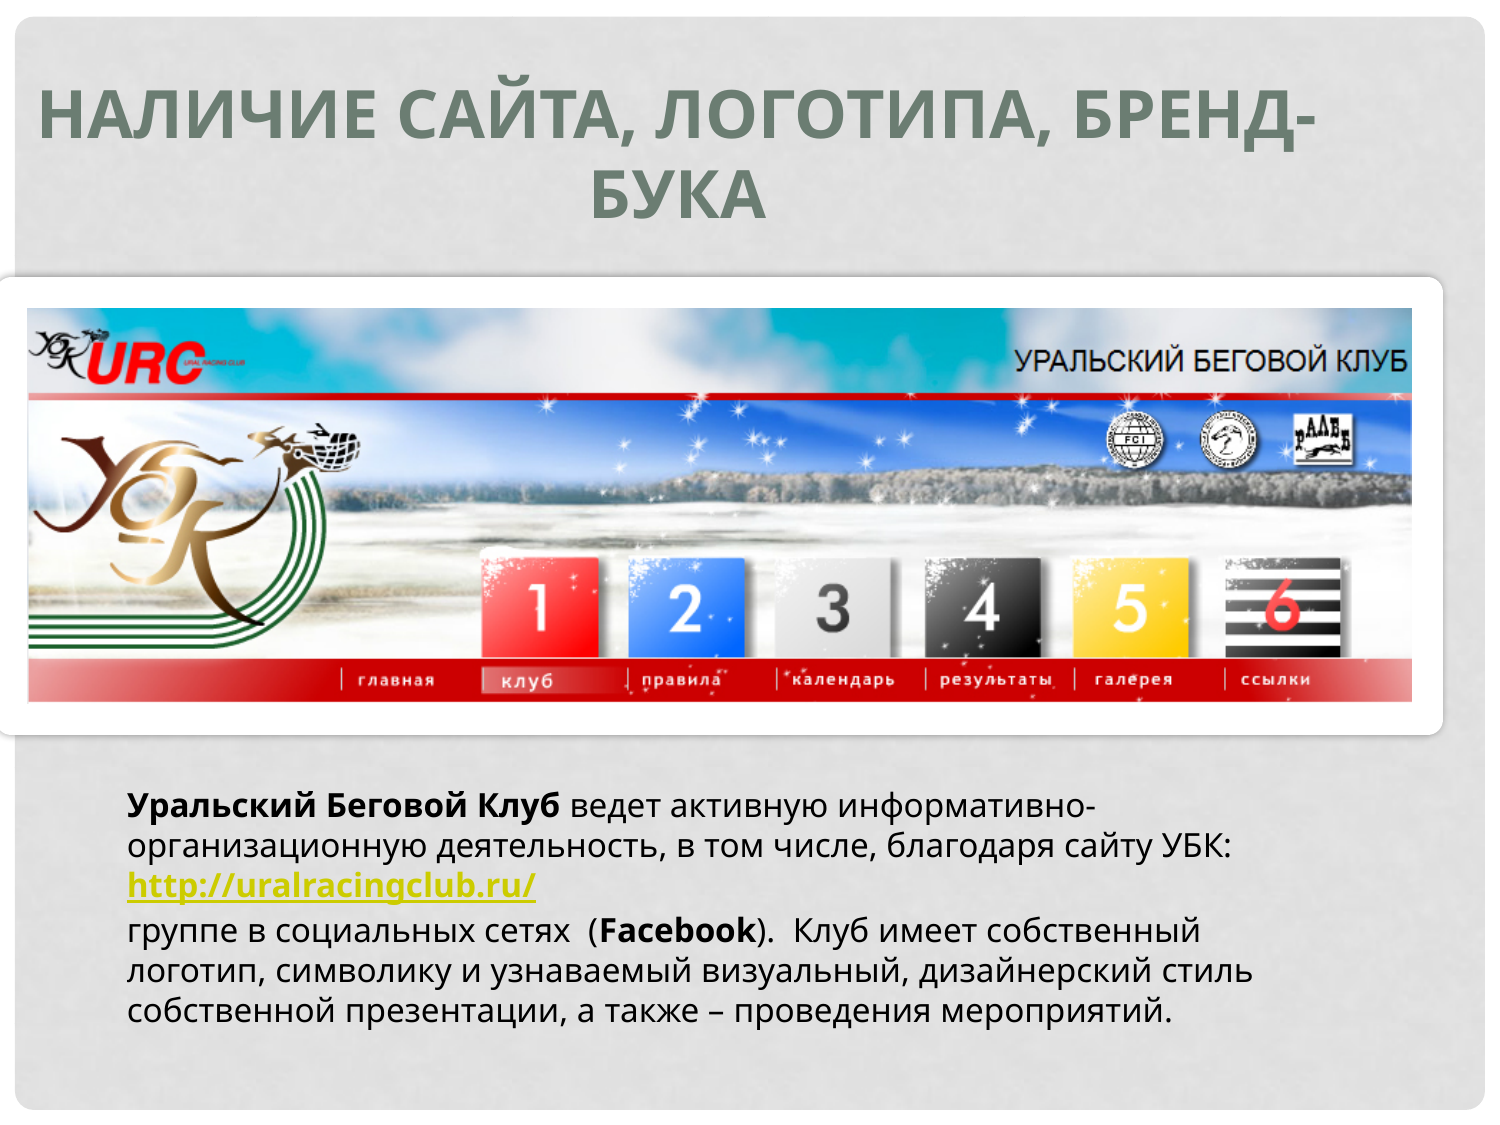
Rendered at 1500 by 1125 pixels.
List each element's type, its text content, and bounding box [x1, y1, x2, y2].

picture [26, 307, 1412, 705]
text_box Уральский Беговой Клуб ведет активную информативно-организационную деятельность, в том числе, благодаря сайту УБК: http://uralracingclub.ru/ группе в социальных сетях (Facebook). Клуб имеет собственный логотип, символику и узнаваемый визуальный, дизайнерский стиль собственной презентации, а также – проведения мероприятий. [112, 741, 1294, 1037]
title Наличие сайта, логотипа, Бренд-бука [0, 66, 1356, 238]
